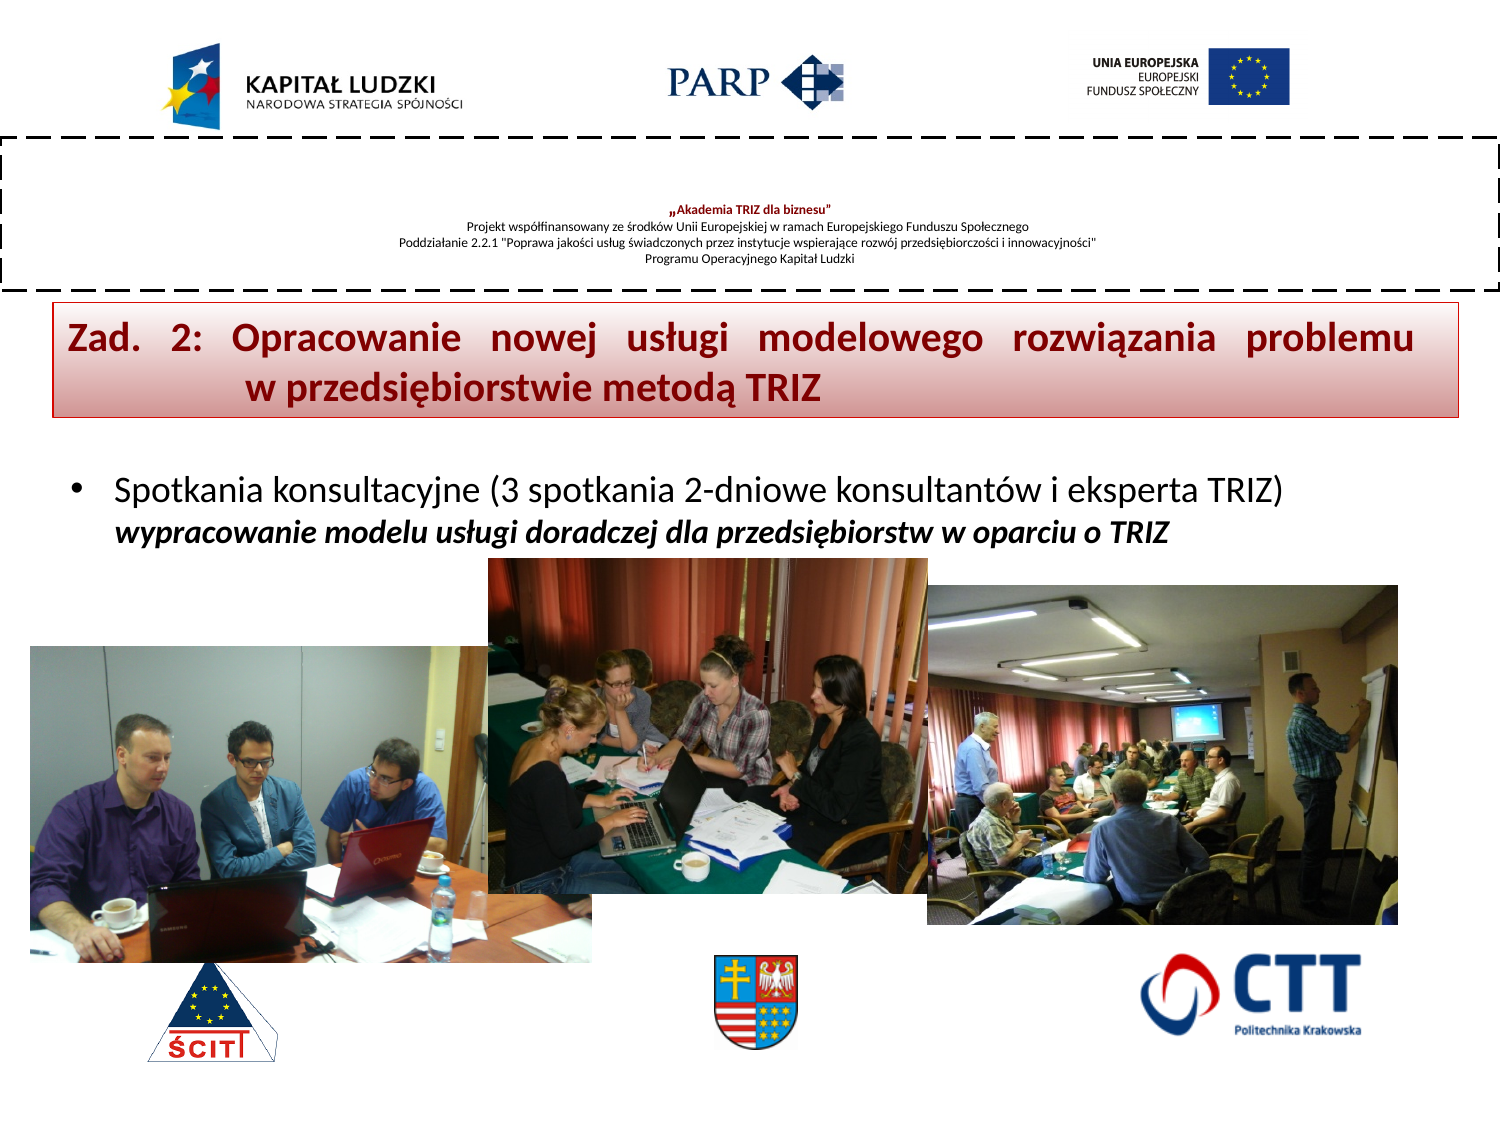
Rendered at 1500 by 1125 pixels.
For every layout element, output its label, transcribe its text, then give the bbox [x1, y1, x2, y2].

picture [29, 646, 592, 963]
picture [111, 0, 510, 173]
picture [926, 585, 1398, 925]
picture [643, 42, 870, 122]
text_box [147, 951, 1364, 1062]
picture [1068, 30, 1309, 123]
title „Akademia TRIZ dla biznesu” Projekt współfinansowany ze środków Unii Europejskiej w ramach Europejskiego Funduszu Społecznego Poddziałanie 2.2.1 "Poprawa jakości usług świadczonych przez instytucje wspierające rozwój przedsiębiorczości i innowacyjności" Programu Operacyjnego Kapitał Ludzki [0, 136, 1500, 292]
text_box Spotkania konsultacyjne (3 spotkania 2-dniowe konsultantów i eksperta TRIZ) wypracowanie modelu usługi doradczej dla przedsiębiorstw w oparciu o TRIZ [55, 457, 1462, 558]
text_box Zad. 2: Opracowanie nowej usługi modelowego rozwiązania problemu w przedsiębiorstwie metodą TRIZ [52, 302, 1459, 418]
picture [488, 558, 928, 894]
